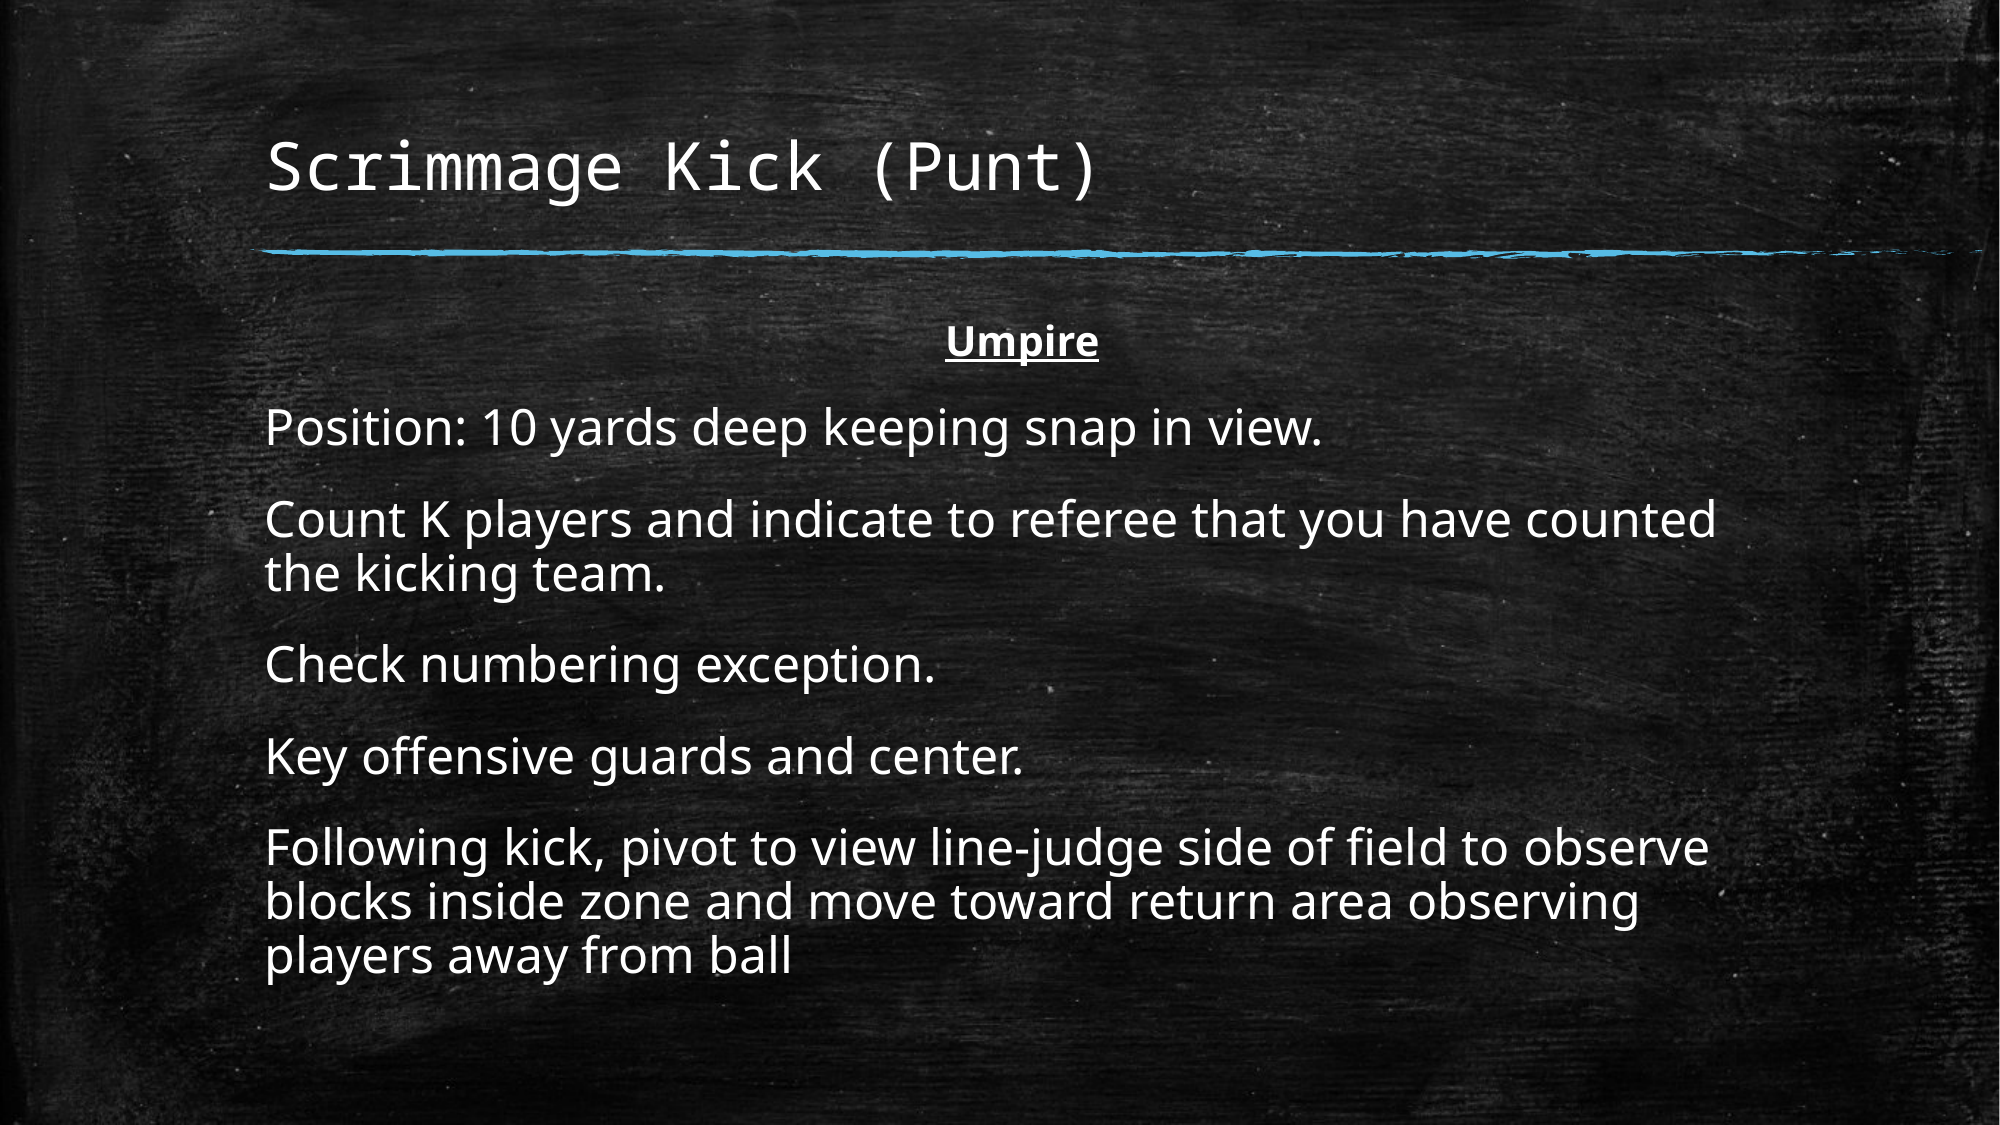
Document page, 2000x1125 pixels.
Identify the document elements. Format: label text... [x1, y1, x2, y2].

title Scrimmage Kick (Punt) [249, 45, 1750, 213]
list Umpire Position: 10 yards deep keeping snap in view. Count K players and indicate to referee that you have counted the kicking team. Check numbering exception. Key offensive guards and center. Following kick, pivot to view line-judge side of field to observe blocks inside zone and move toward return area observing players away from ball [249, 312, 1750, 1013]
